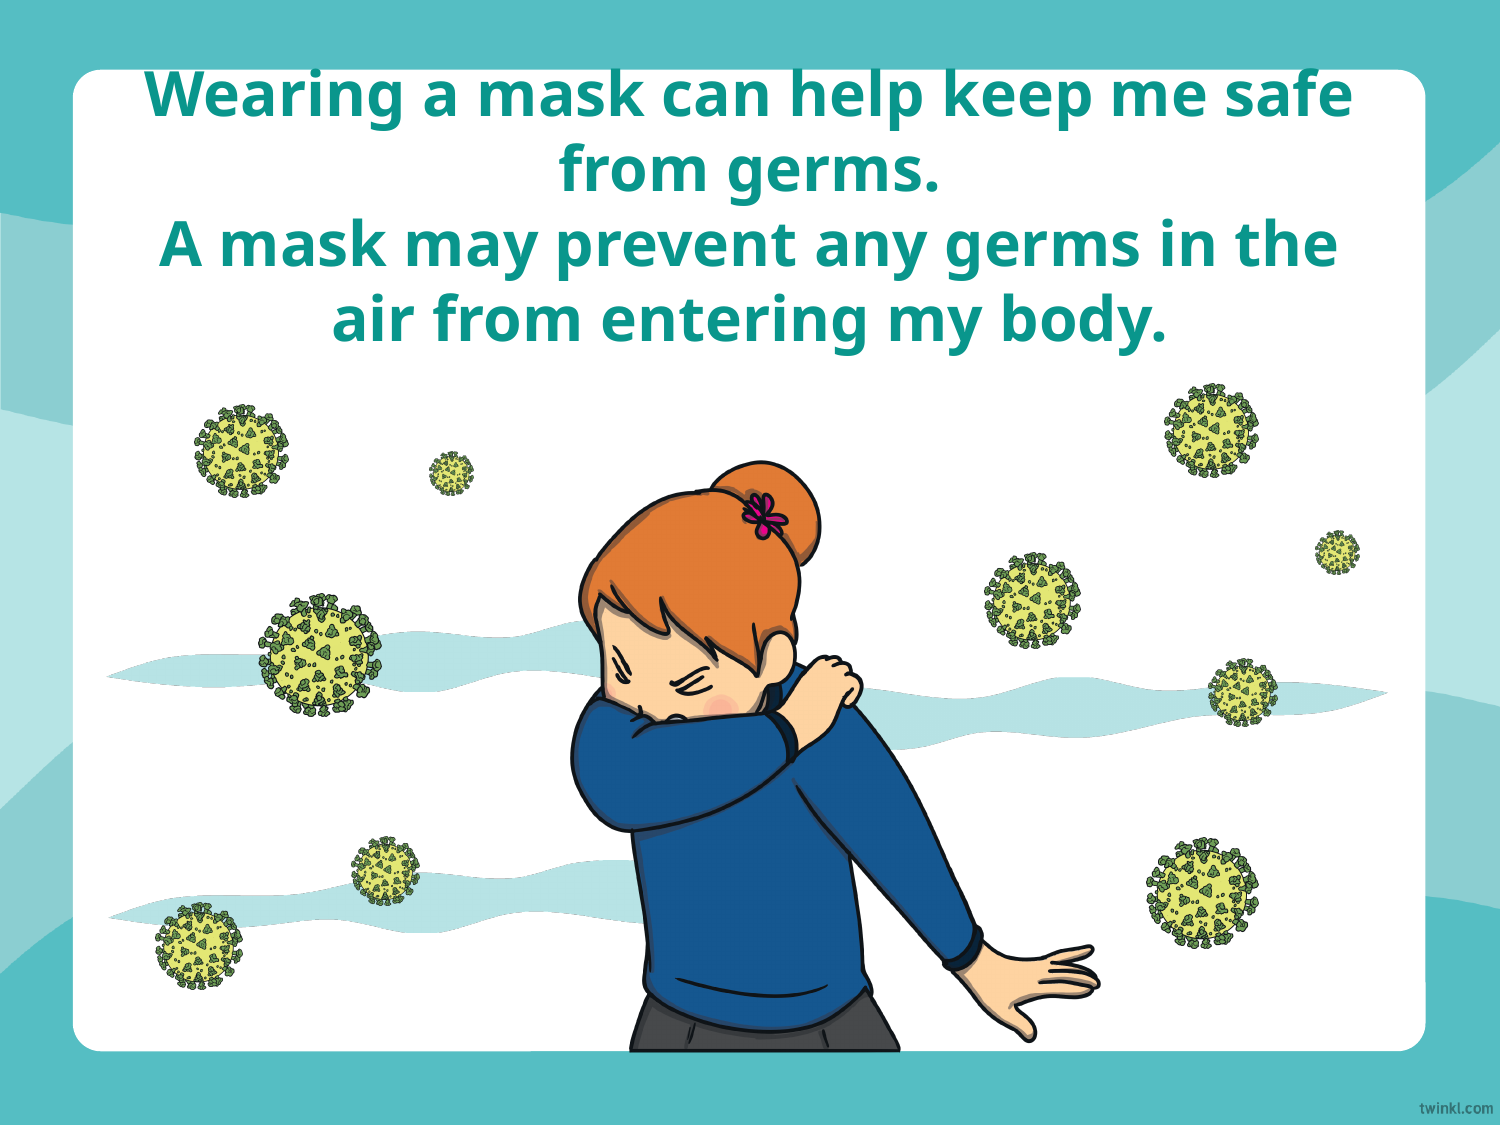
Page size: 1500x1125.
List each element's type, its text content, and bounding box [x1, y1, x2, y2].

title Wearing a mask can help keep me safe from germs. A mask may prevent any germs in the air from entering my body. [75, 122, 1425, 286]
picture [0, 0, 1500, 1125]
